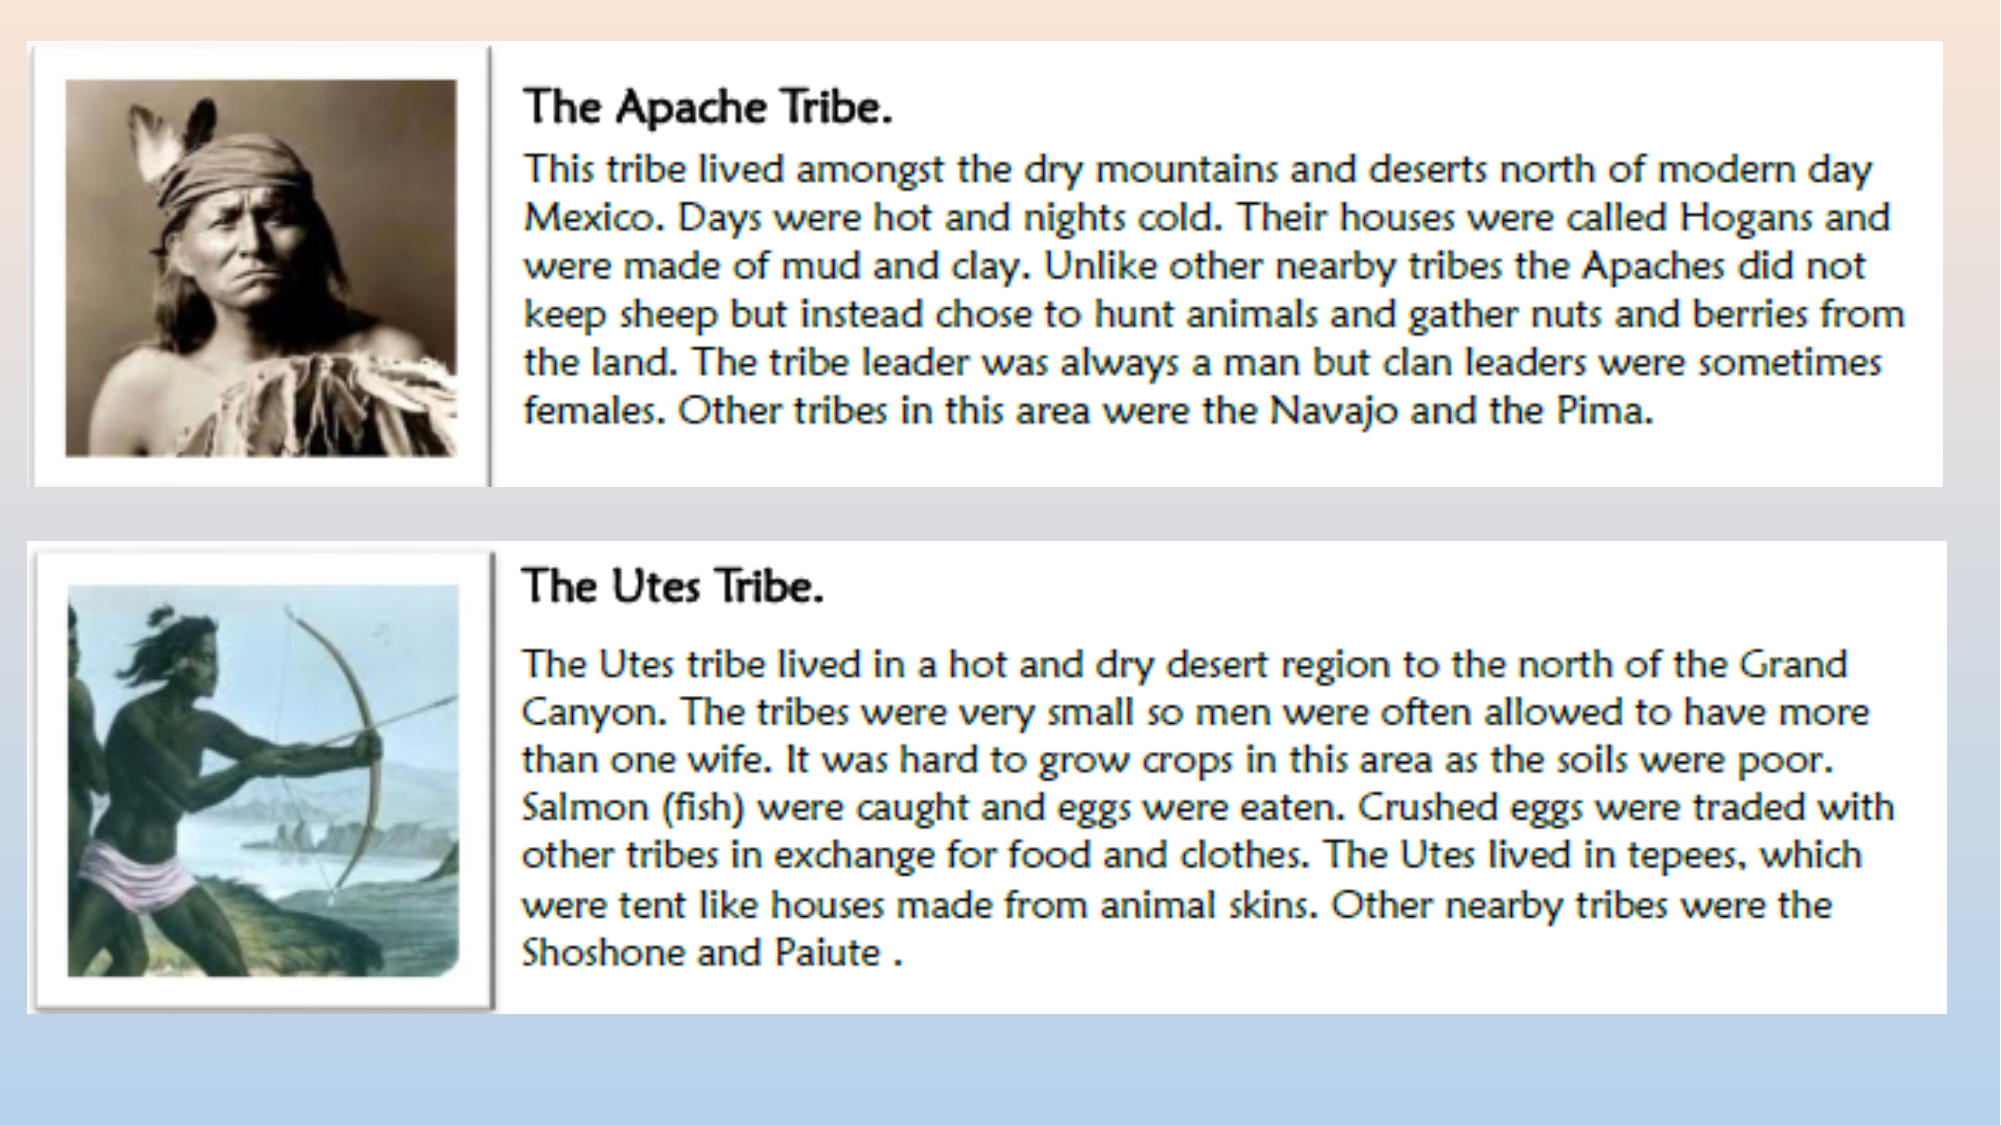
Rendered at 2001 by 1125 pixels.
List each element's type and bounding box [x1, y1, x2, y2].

picture [27, 41, 1943, 487]
picture [27, 541, 1947, 1014]
